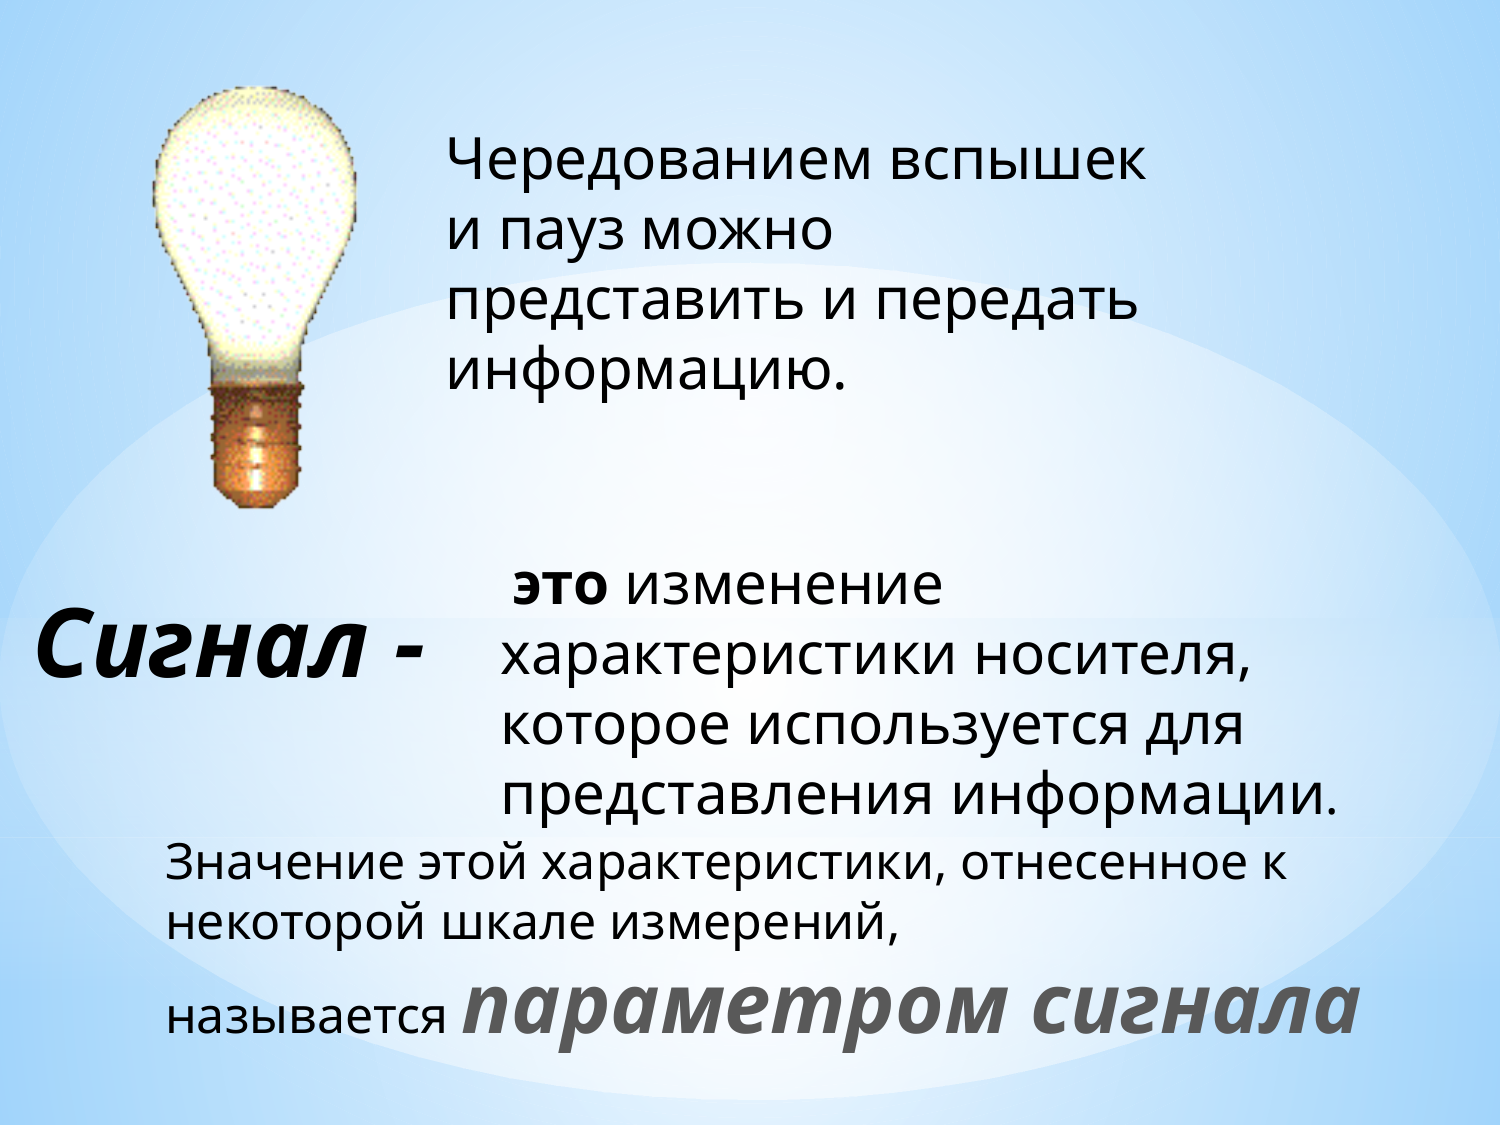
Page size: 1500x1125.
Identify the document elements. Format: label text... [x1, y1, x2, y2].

text_box Чередованием вспышек и пауз можно представить и передать информацию. [430, 113, 1181, 409]
title Сигнал - [17, 574, 478, 762]
picture [147, 77, 361, 522]
text_box Значение этой характеристики, отнесенное к некоторой шкале измерений, называется параметром сигнала [150, 822, 1403, 1058]
list это изменение характеристики носителя, которое используется для представления информации. [478, 538, 1424, 858]
